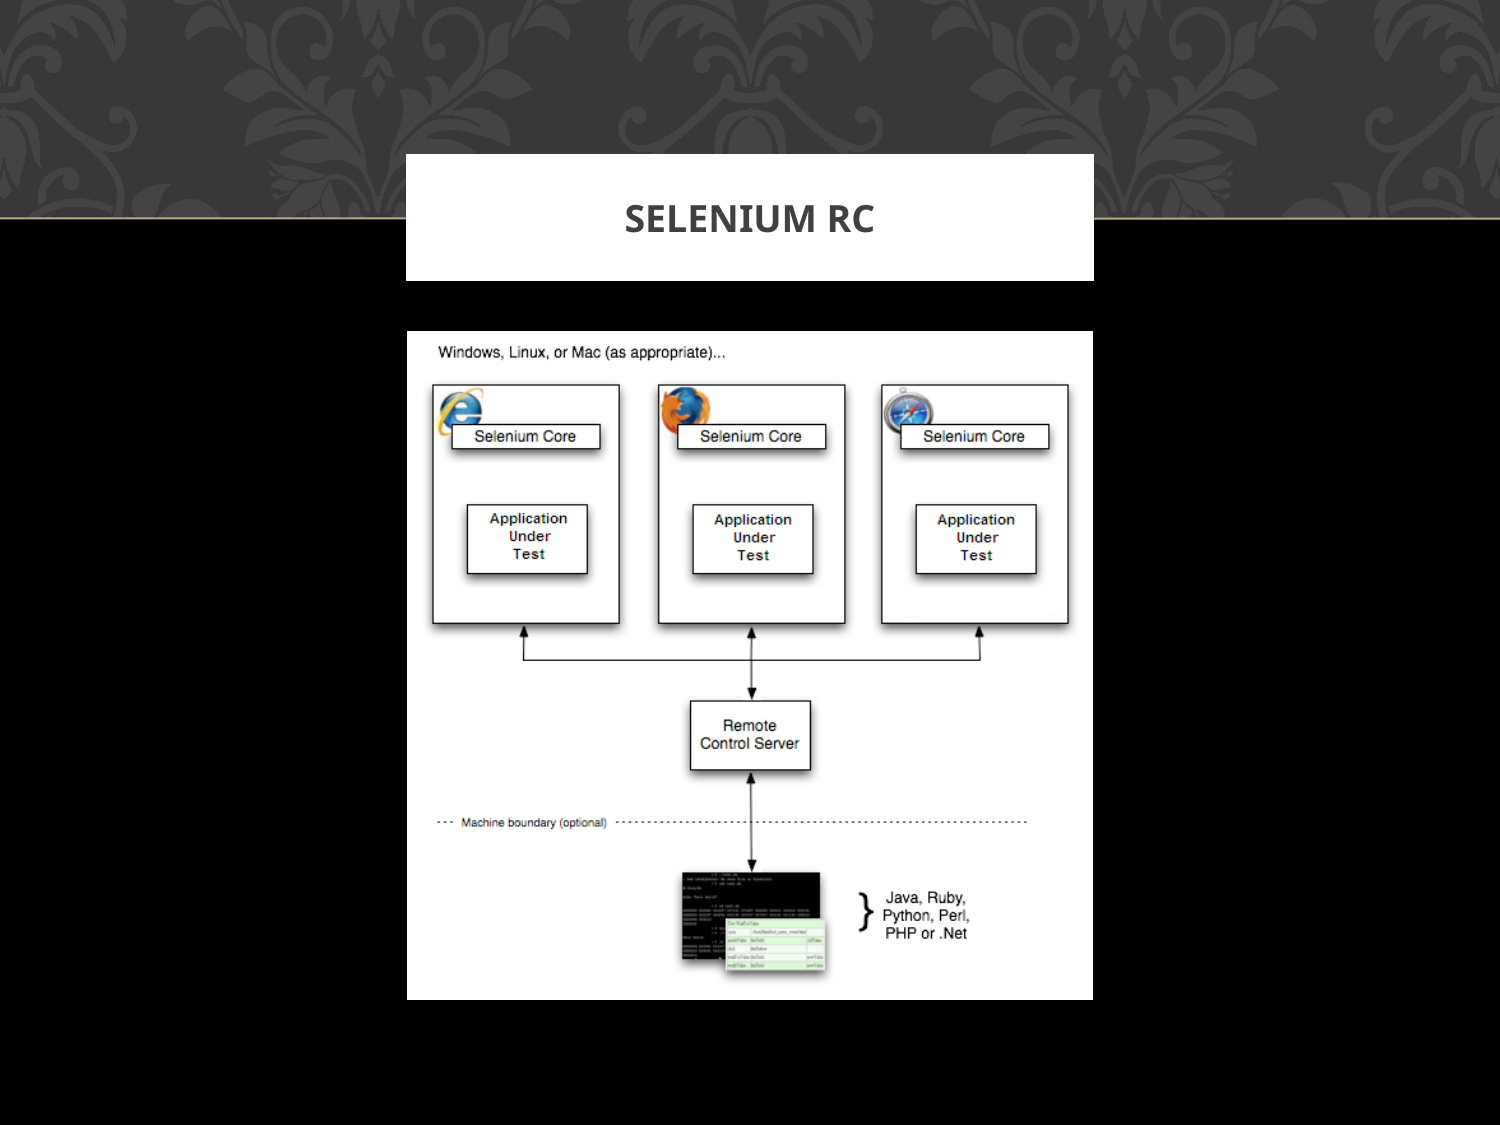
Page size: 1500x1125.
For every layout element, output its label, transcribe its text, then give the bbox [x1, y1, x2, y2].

title Selenium RC [406, 154, 1094, 281]
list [407, 331, 1093, 1001]
